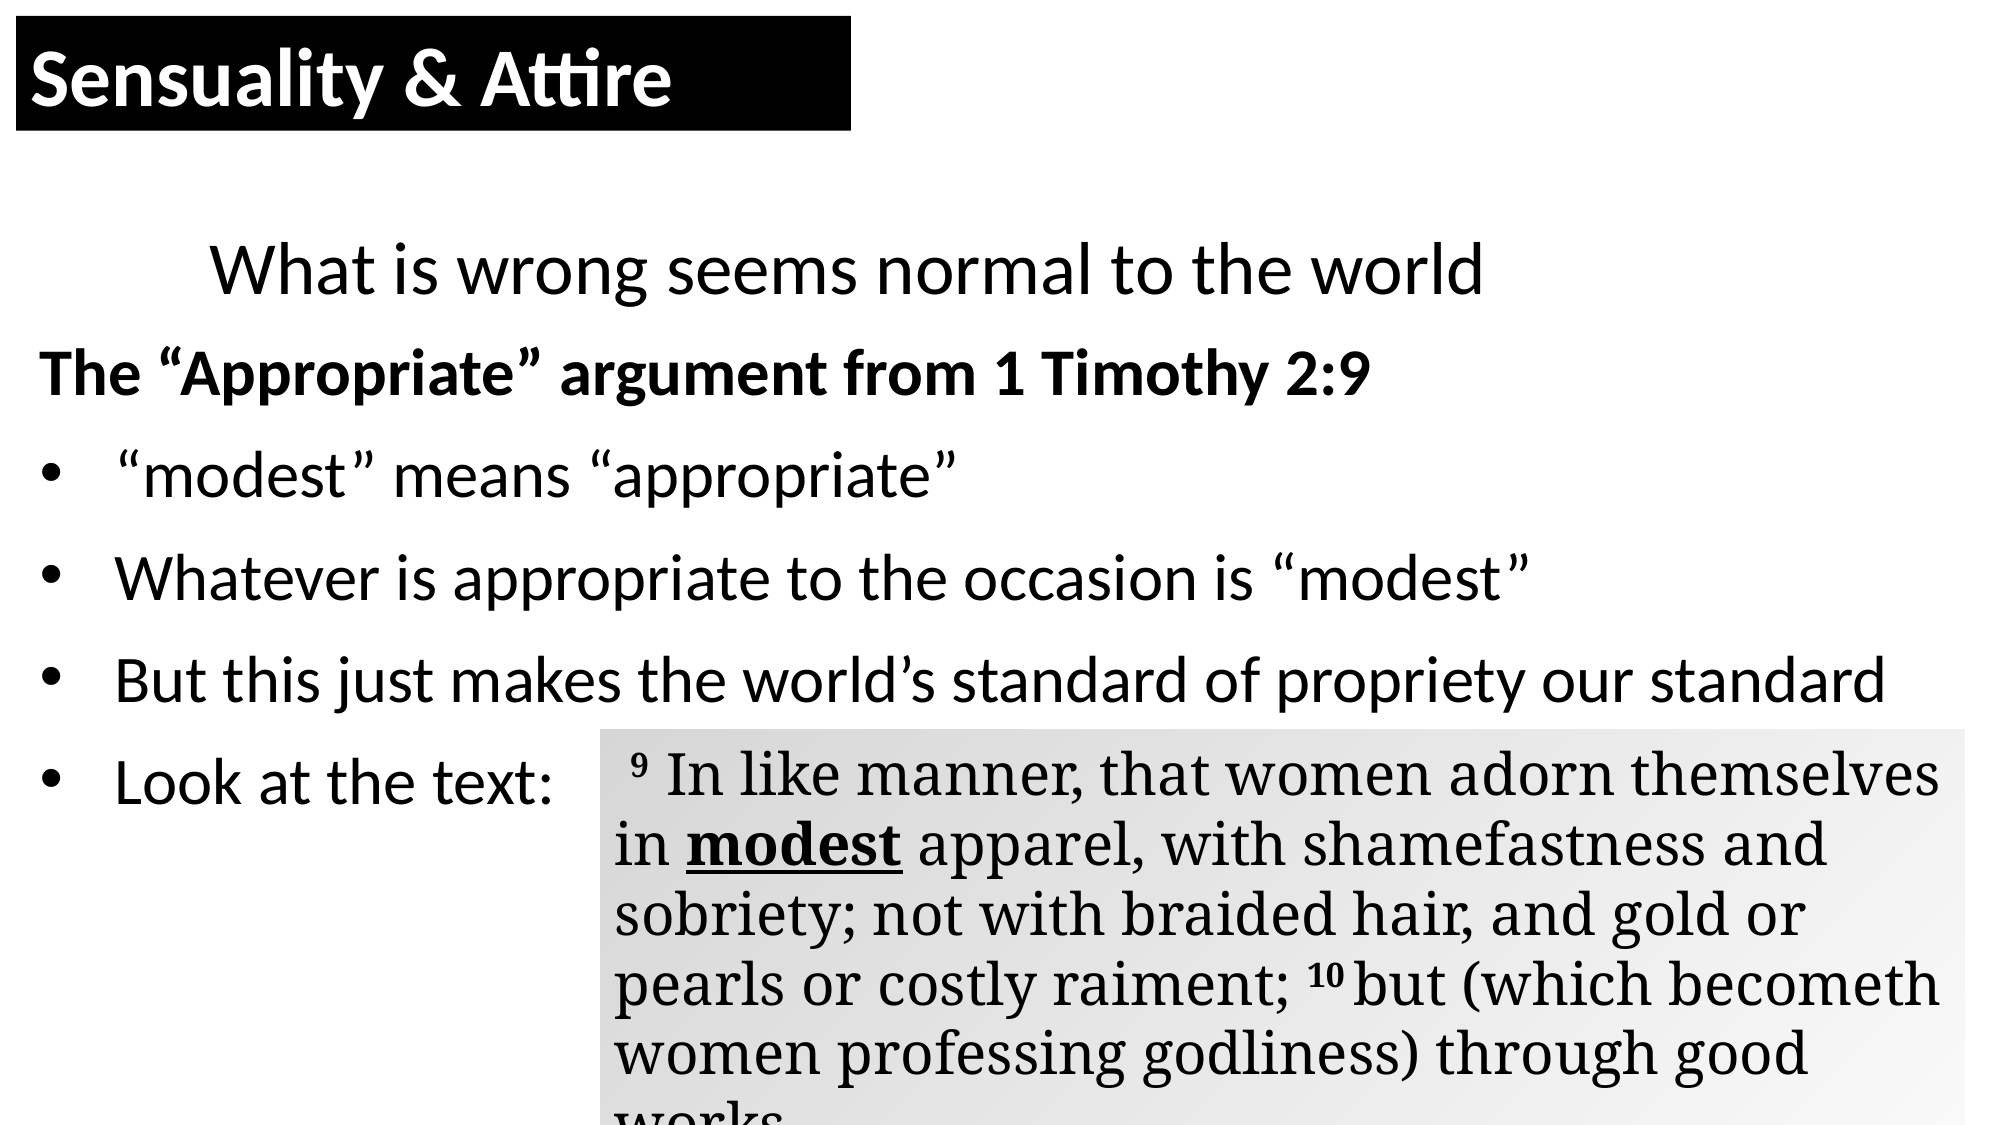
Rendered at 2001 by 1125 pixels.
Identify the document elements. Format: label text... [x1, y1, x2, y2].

text_box Sensuality & Attire [16, 15, 851, 131]
text_box The “Appropriate” argument from 1 Timothy 2:9 “modest” means “appropriate” Whatever is appropriate to the occasion is “modest” But this just makes the world’s standard of propriety our standard Look at the text: [24, 316, 1975, 928]
text_box 9 In like manner, that women adorn themselves in modest apparel, with shamefastness and sobriety; not with braided hair, and gold or pearls or costly raiment; 10 but (which becometh women professing godliness) through good works. [600, 729, 1965, 1125]
text_box What is wrong seems normal to the world [195, 212, 1975, 316]
